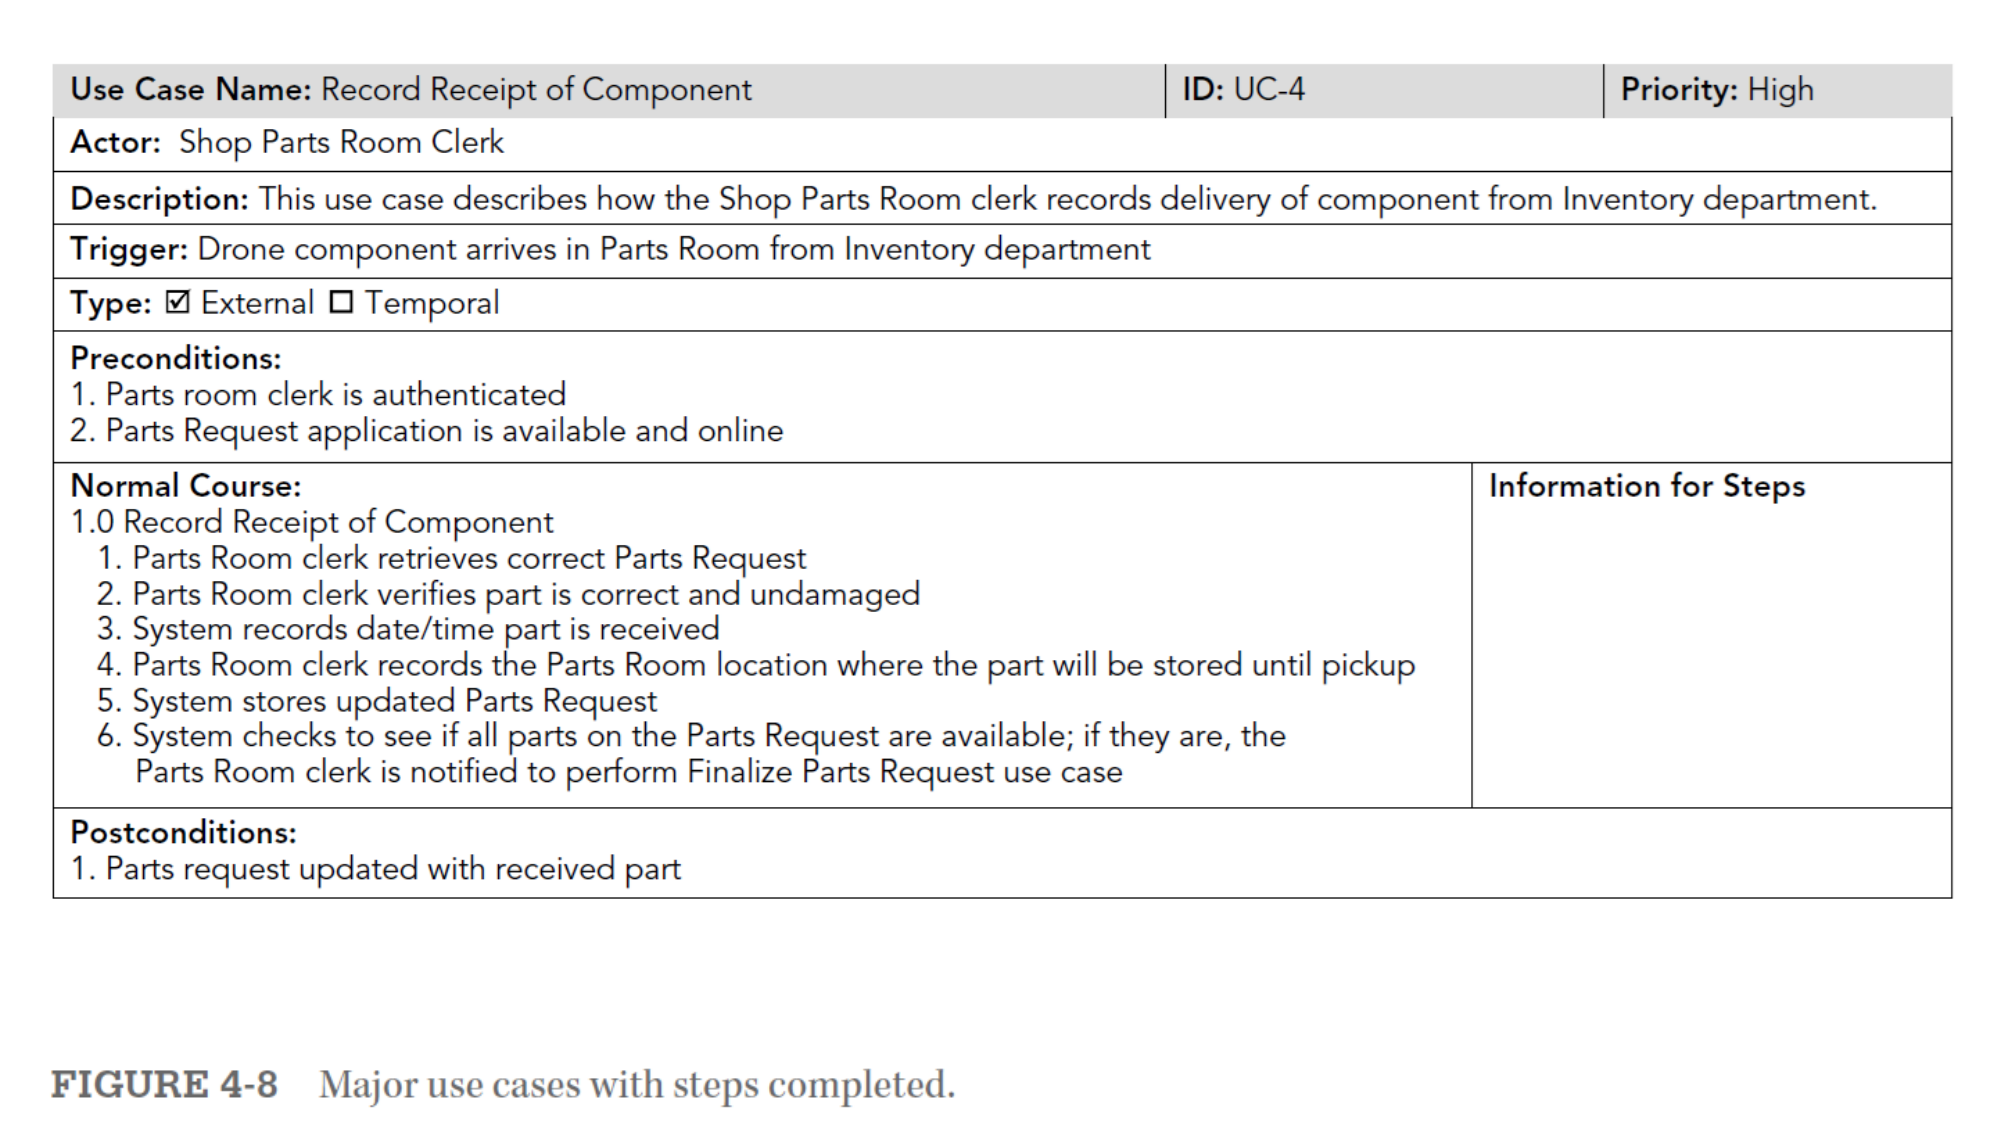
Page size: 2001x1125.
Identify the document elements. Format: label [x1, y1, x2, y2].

picture [39, 1058, 962, 1120]
picture [39, 49, 1961, 910]
